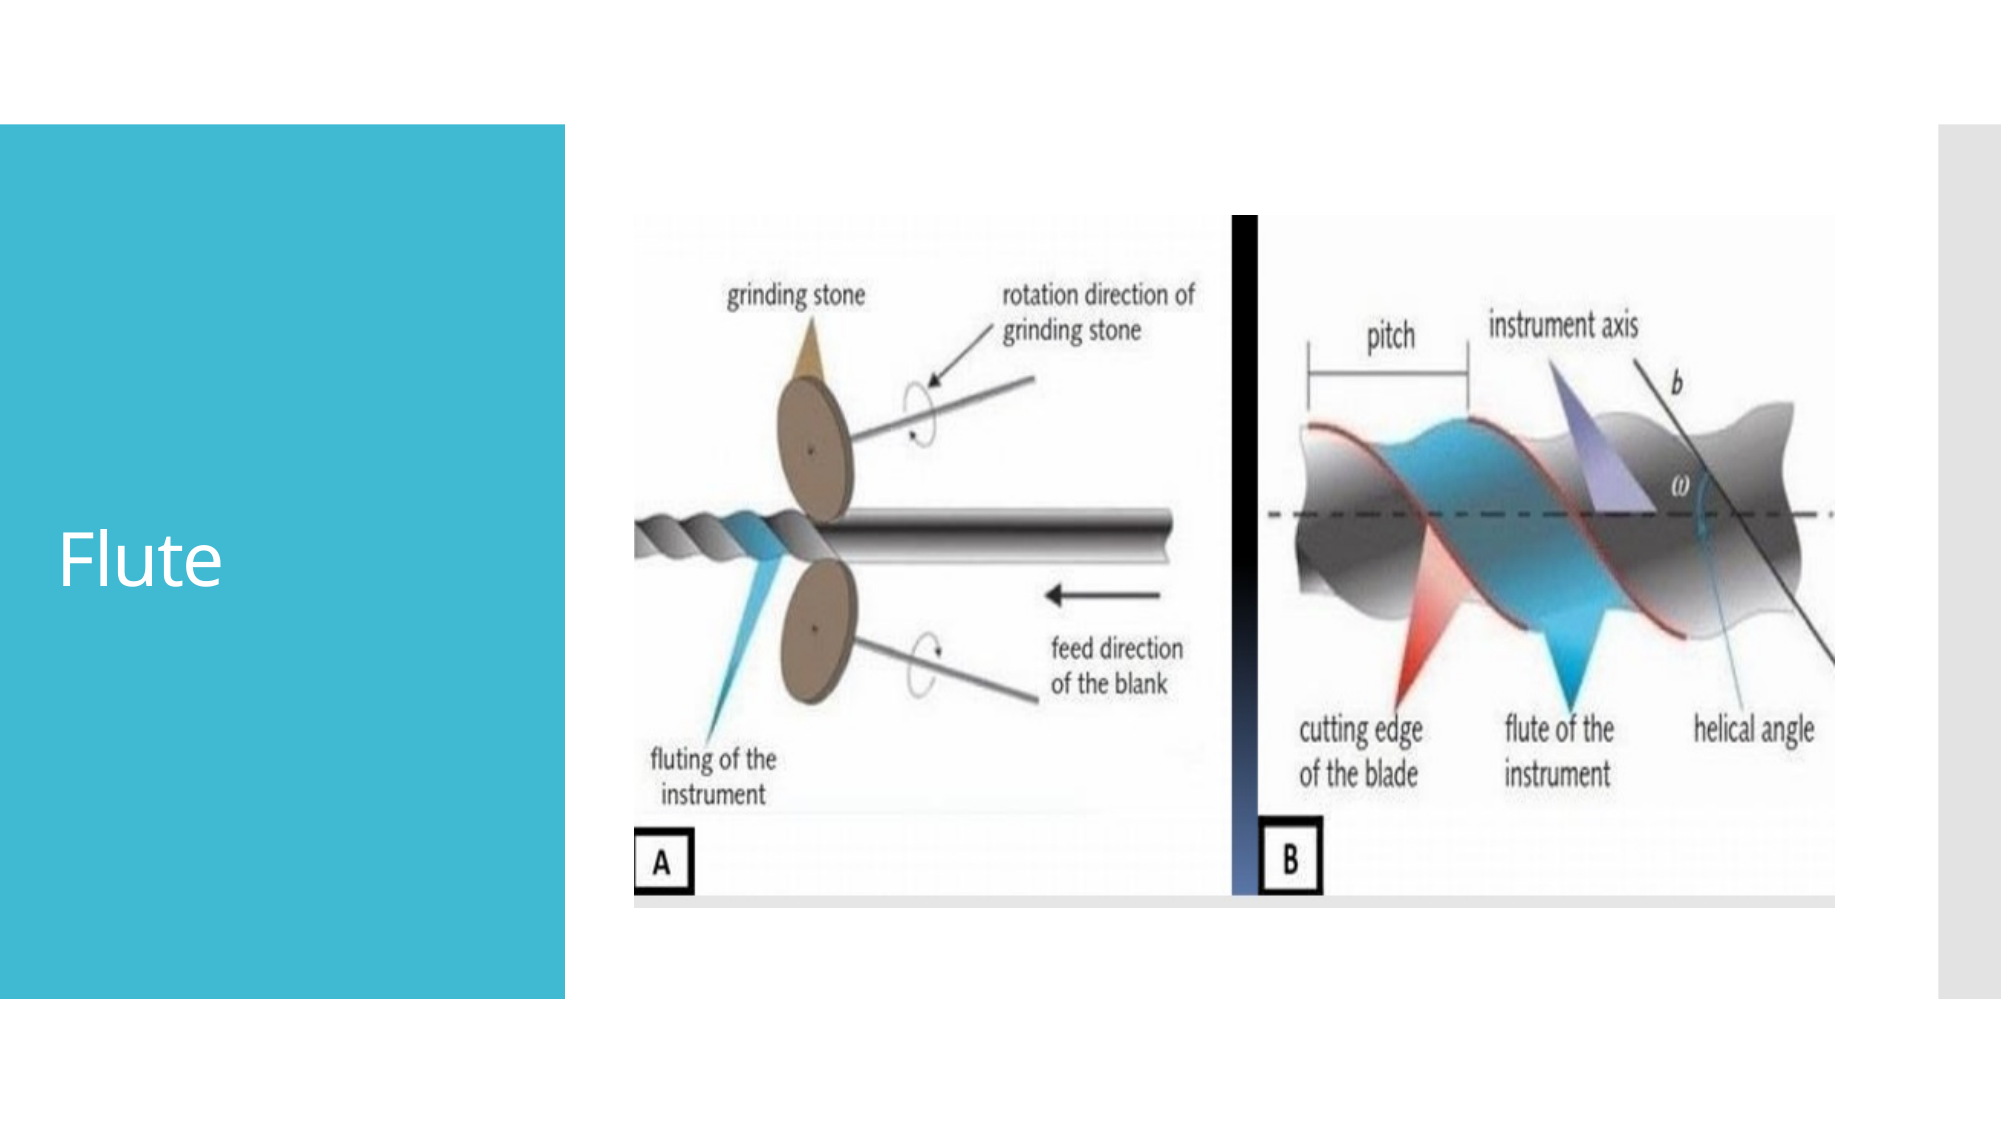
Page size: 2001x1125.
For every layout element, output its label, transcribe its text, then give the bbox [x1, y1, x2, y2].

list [634, 215, 1835, 909]
title Flute [41, 184, 525, 940]
